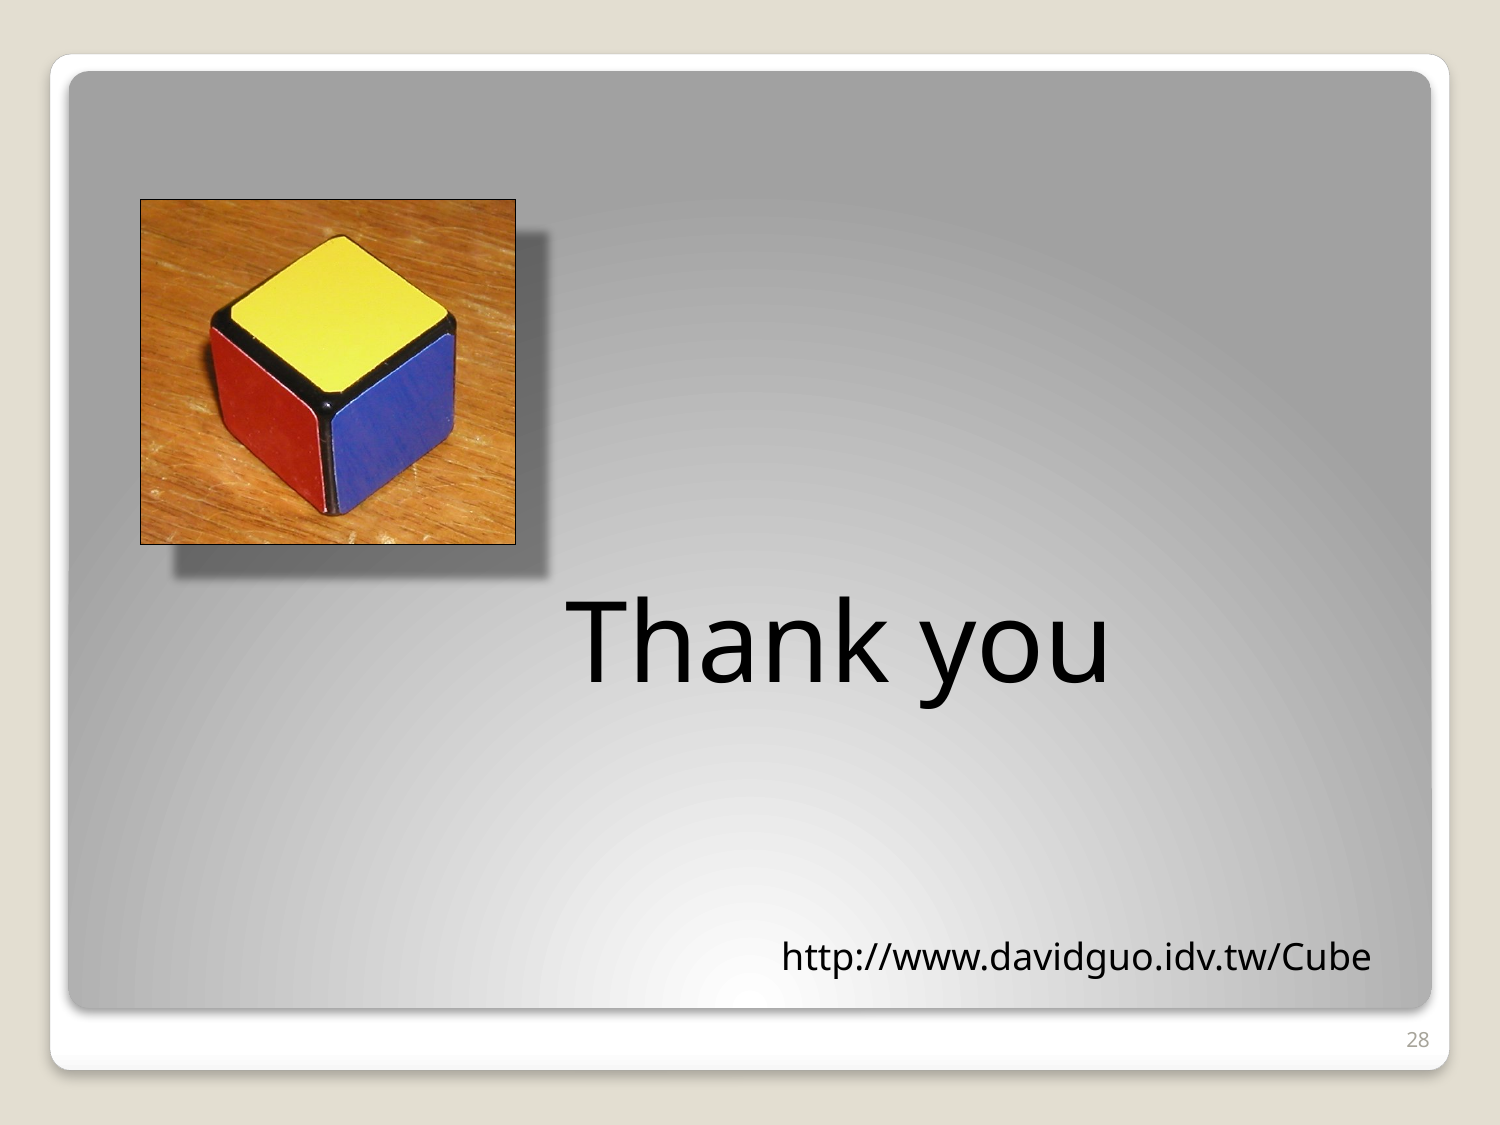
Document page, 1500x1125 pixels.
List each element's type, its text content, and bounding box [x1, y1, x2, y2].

text_box http://www.davidguo.idv.tw/Cube [766, 925, 1388, 986]
picture [140, 198, 516, 546]
slide_number 28 [1369, 1002, 1445, 1063]
text_box Thank you [550, 562, 1313, 713]
